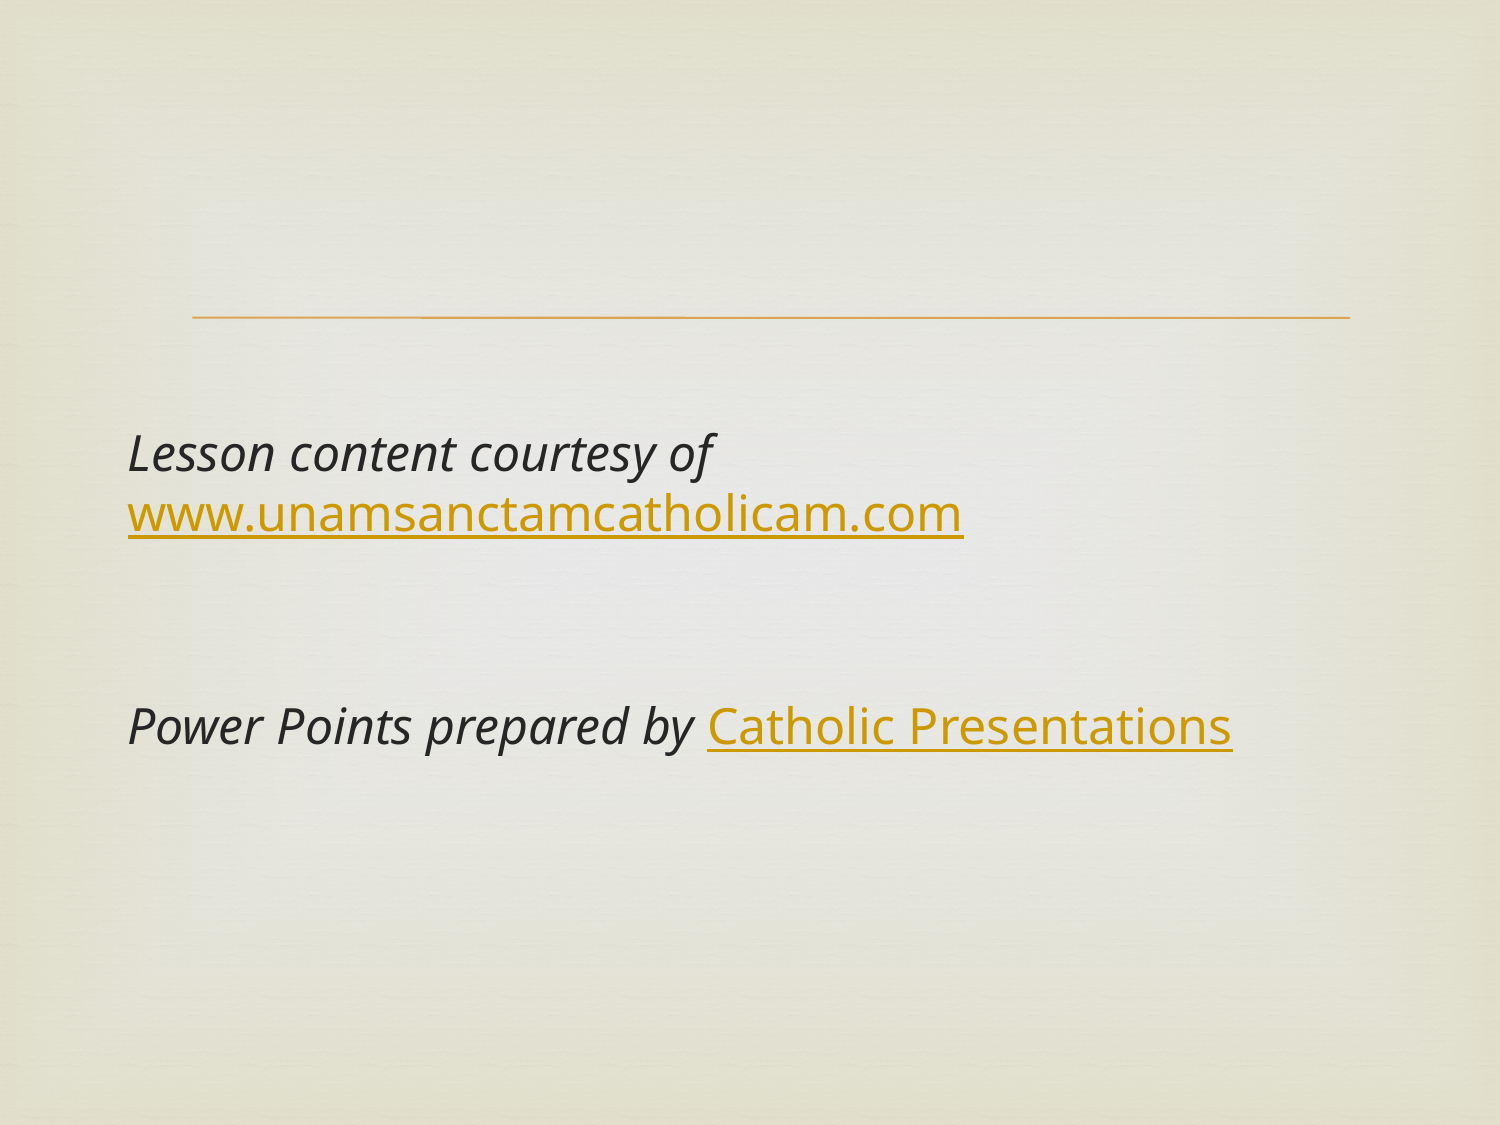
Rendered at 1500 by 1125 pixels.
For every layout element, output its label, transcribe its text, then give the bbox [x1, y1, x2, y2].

list Lesson content courtesy of www.unamsanctamcatholicam.com [112, 413, 1378, 630]
text_box Power Points prepared by Catholic Presentations [112, 687, 1377, 833]
